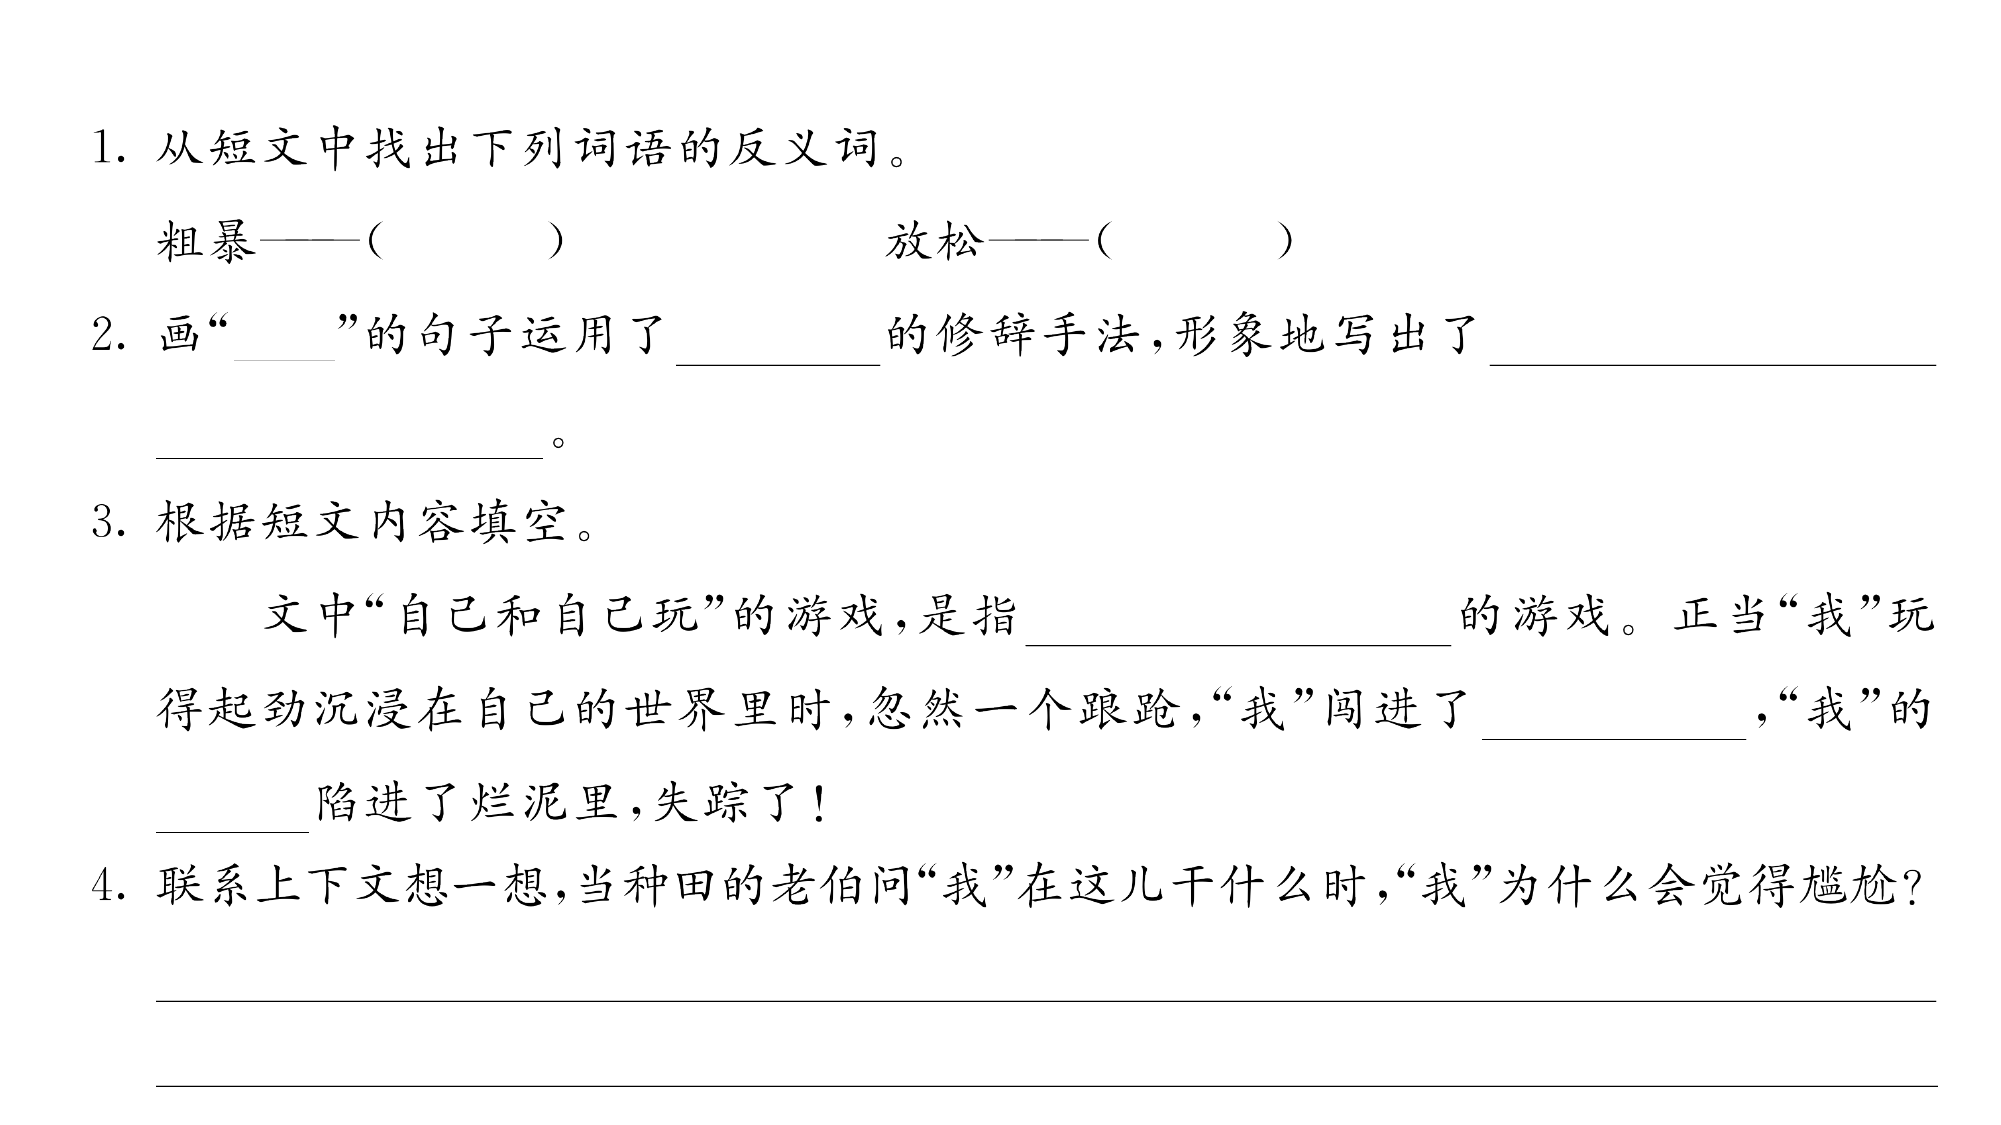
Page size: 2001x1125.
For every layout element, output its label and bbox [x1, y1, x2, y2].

picture [88, 118, 1979, 836]
picture [88, 847, 1979, 1125]
